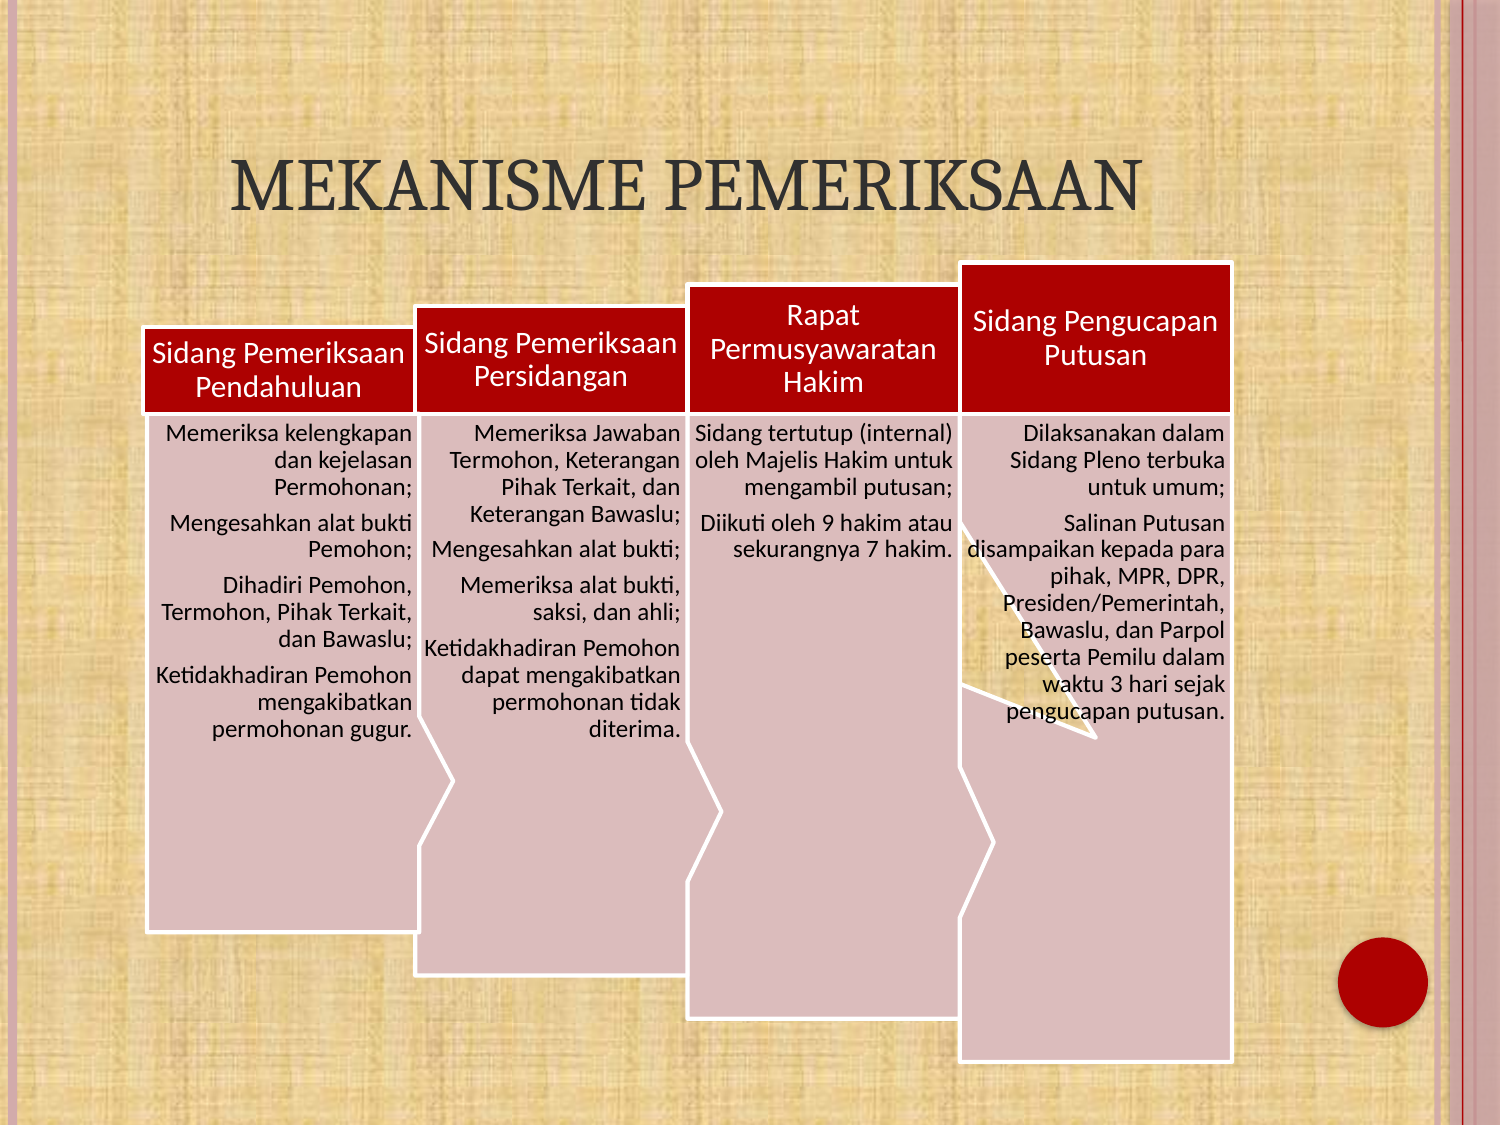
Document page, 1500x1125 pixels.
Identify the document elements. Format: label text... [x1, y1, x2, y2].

picture [0, 0, 7, 1125]
picture [18, 0, 1434, 1125]
title Mekanisme Pemeriksaan [75, 45, 1300, 233]
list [74, 262, 1301, 1063]
picture [1441, 0, 1449, 1125]
